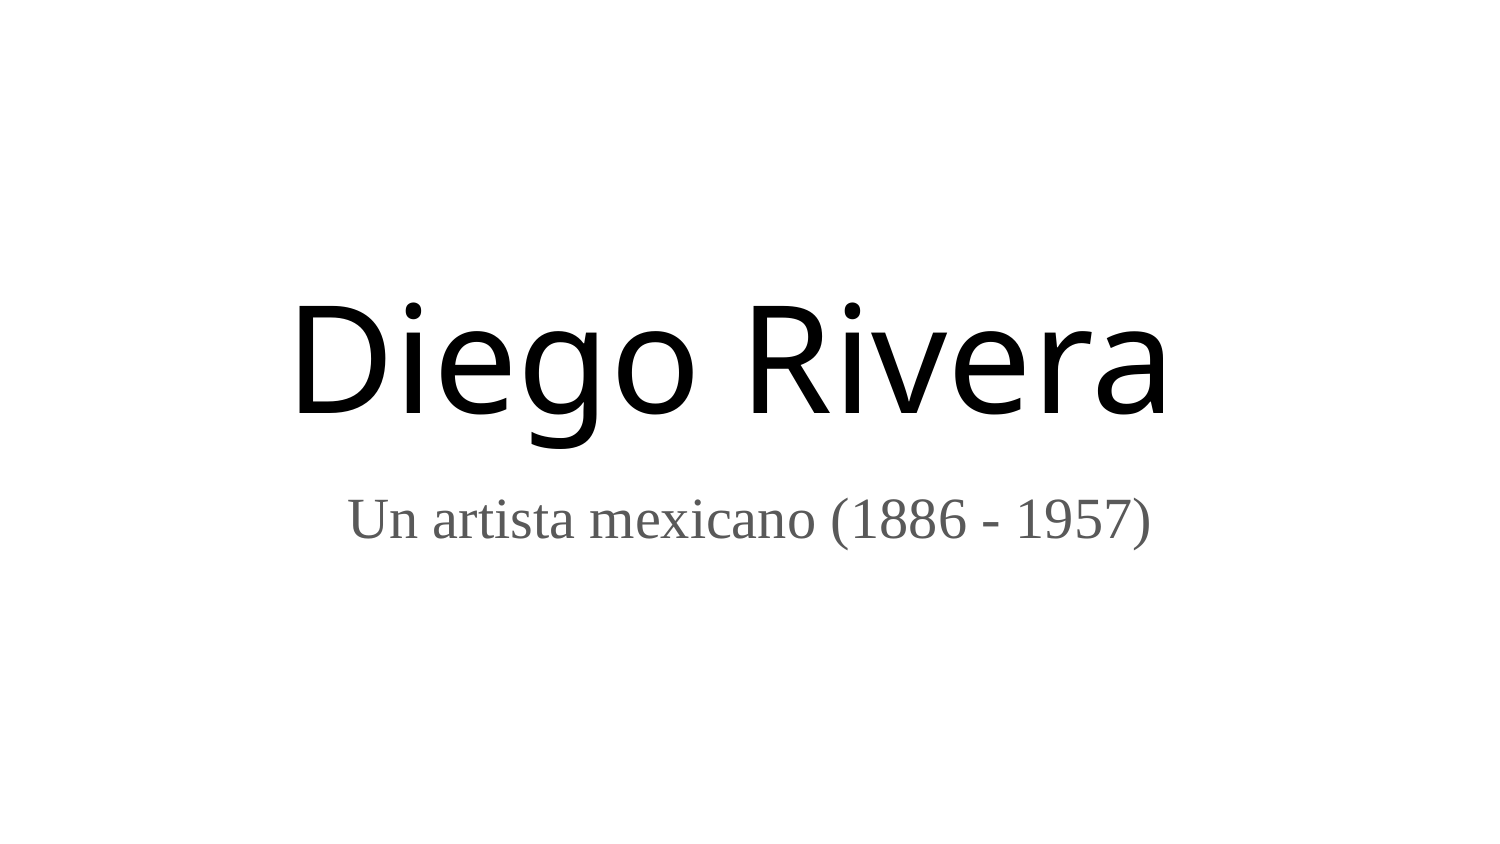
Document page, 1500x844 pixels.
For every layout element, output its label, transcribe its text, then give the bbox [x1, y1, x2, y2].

title Diego Rivera [51, 122, 1449, 459]
subtitle Un artista mexicano (1886 - 1957) [51, 464, 1449, 595]
